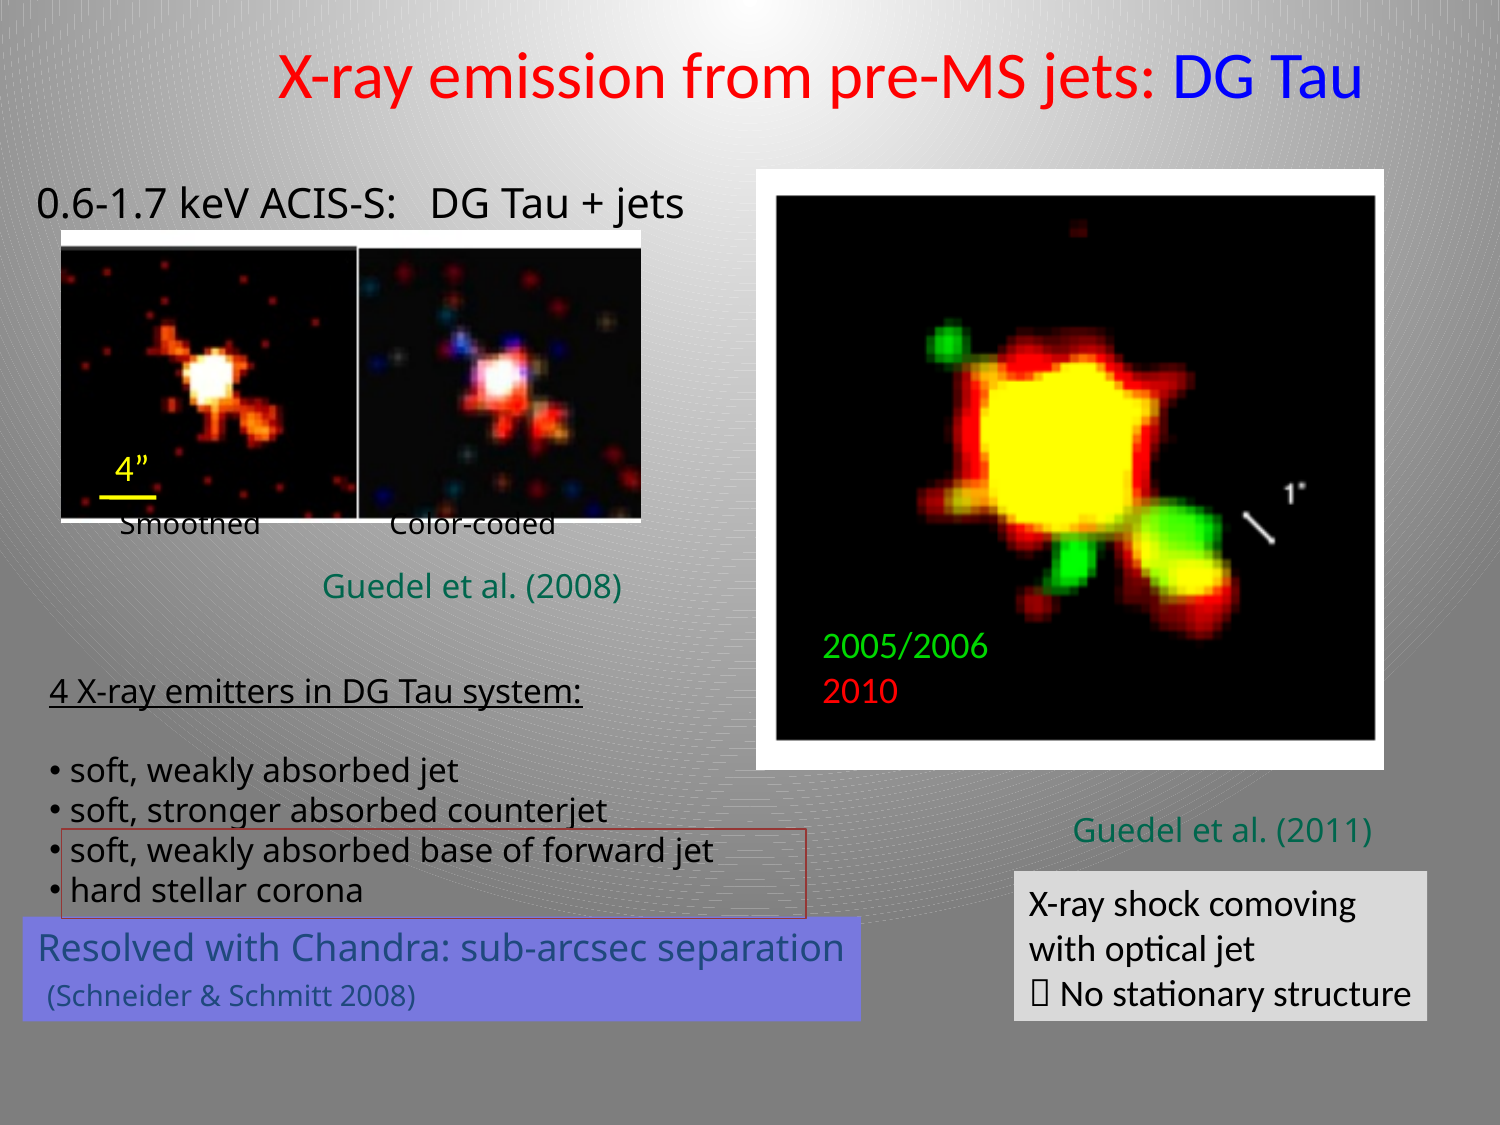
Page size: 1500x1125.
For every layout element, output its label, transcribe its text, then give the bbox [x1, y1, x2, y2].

text_box X-ray emission from pre-MS jets: DG Tau [263, 24, 1384, 120]
text_box 4 X-ray emitters in DG Tau system: soft, weakly absorbed jet soft, stronger absorbed counterjet soft, weakly absorbed base of forward jet hard stellar corona [34, 662, 730, 916]
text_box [60, 828, 751, 1023]
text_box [59, 169, 663, 615]
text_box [756, 169, 1438, 1023]
